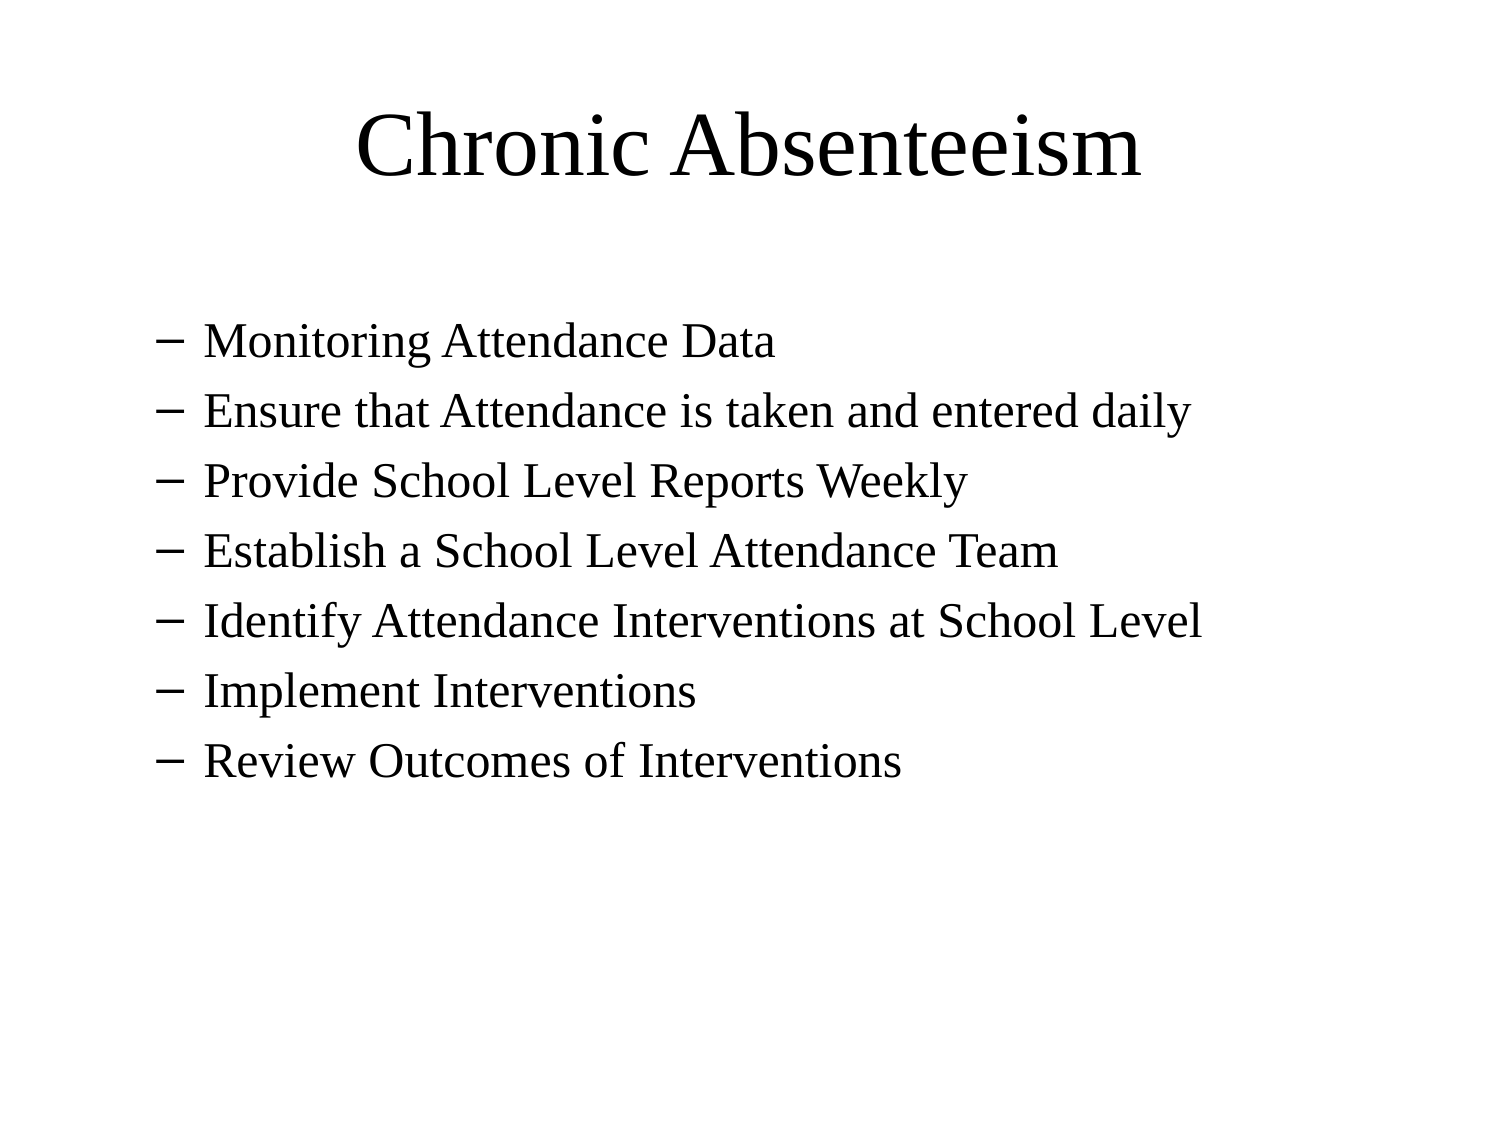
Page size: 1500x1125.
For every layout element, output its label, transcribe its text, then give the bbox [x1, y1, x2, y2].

title Chronic Absenteeism [75, 45, 1425, 233]
list Monitoring Attendance Data Ensure that Attendance is taken and entered daily Provide School Level Reports Weekly Establish a School Level Attendance Team Identify Attendance Interventions at School Level Implement Interventions Review Outcomes of Interventions [66, 299, 1417, 966]
